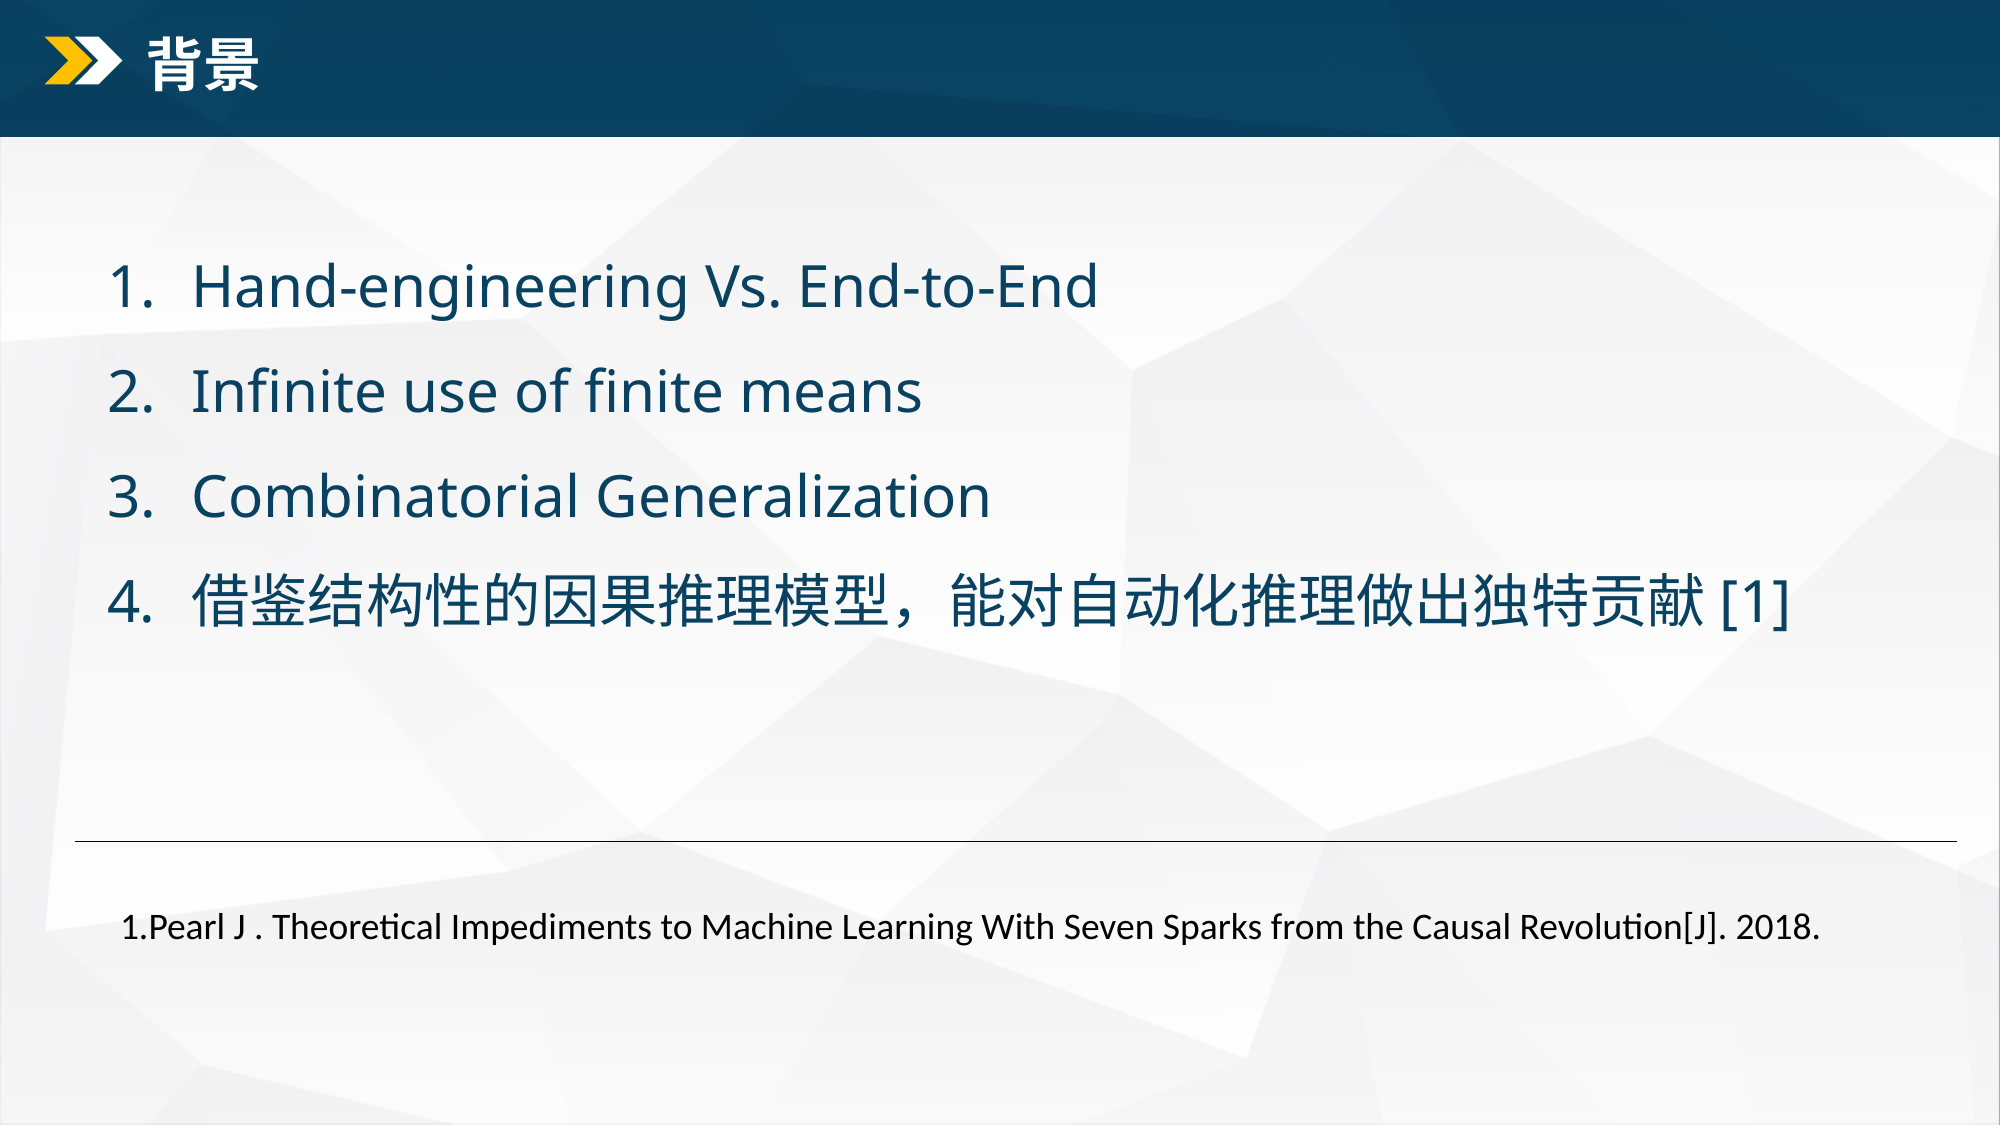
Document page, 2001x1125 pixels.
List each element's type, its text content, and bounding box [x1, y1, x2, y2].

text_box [44, 36, 123, 85]
text_box 1.Pearl J . Theoretical Impediments to Machine Learning With Seven Sparks from the Causal Revolution[J]. 2018. [105, 894, 1864, 955]
text_box 背景 [130, 21, 277, 106]
text_box Hand-engineering Vs. End-to-End Infinite use of finite means Combinatorial Generalization 借鉴结构性的因果推理模型，能对自动化推理做出独特贡献[1] [92, 206, 1816, 747]
picture [0, 0, 2000, 1125]
